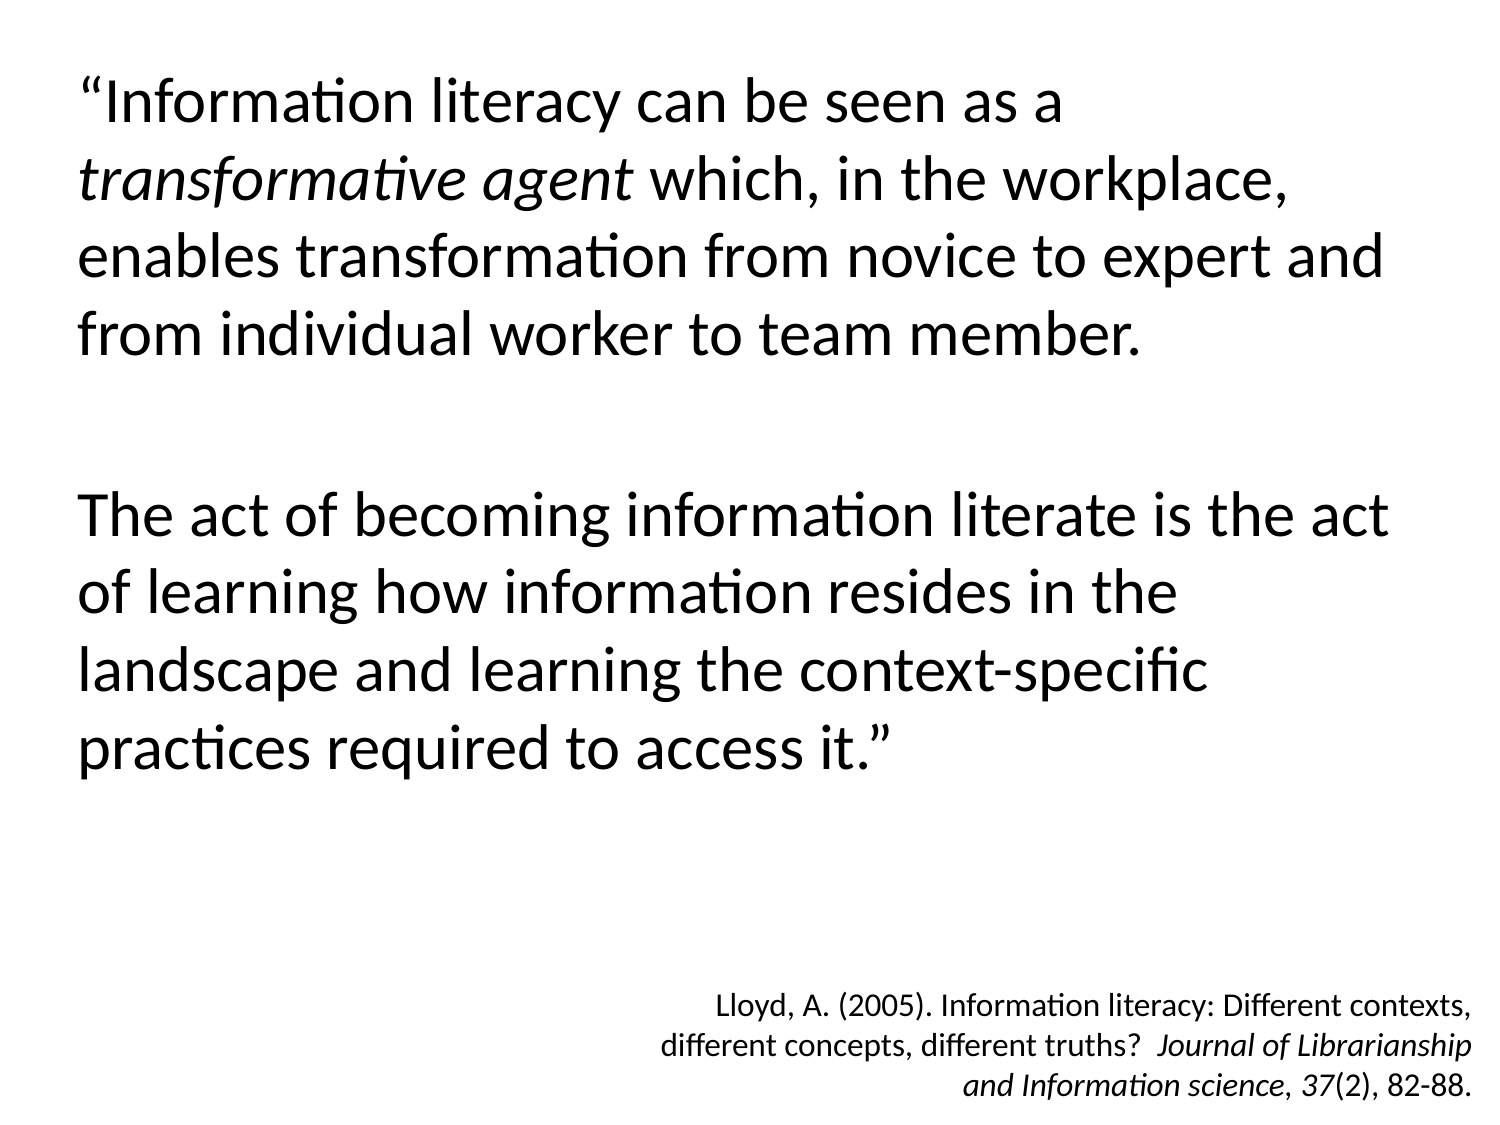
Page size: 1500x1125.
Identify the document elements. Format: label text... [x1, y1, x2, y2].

text_box Lloyd, A. (2005). Information literacy: Different contexts, different concepts, different truths? Journal of Librarianship and Information science, 37(2), 82-88. [612, 976, 1488, 1111]
list “Information literacy can be seen as a transformative agent which, in the workplace, enables transformation from novice to expert and from individual worker to team member. The act of becoming information literate is the act of learning how information resides in the landscape and learning the context-specific practices required to access it.” [62, 50, 1413, 793]
